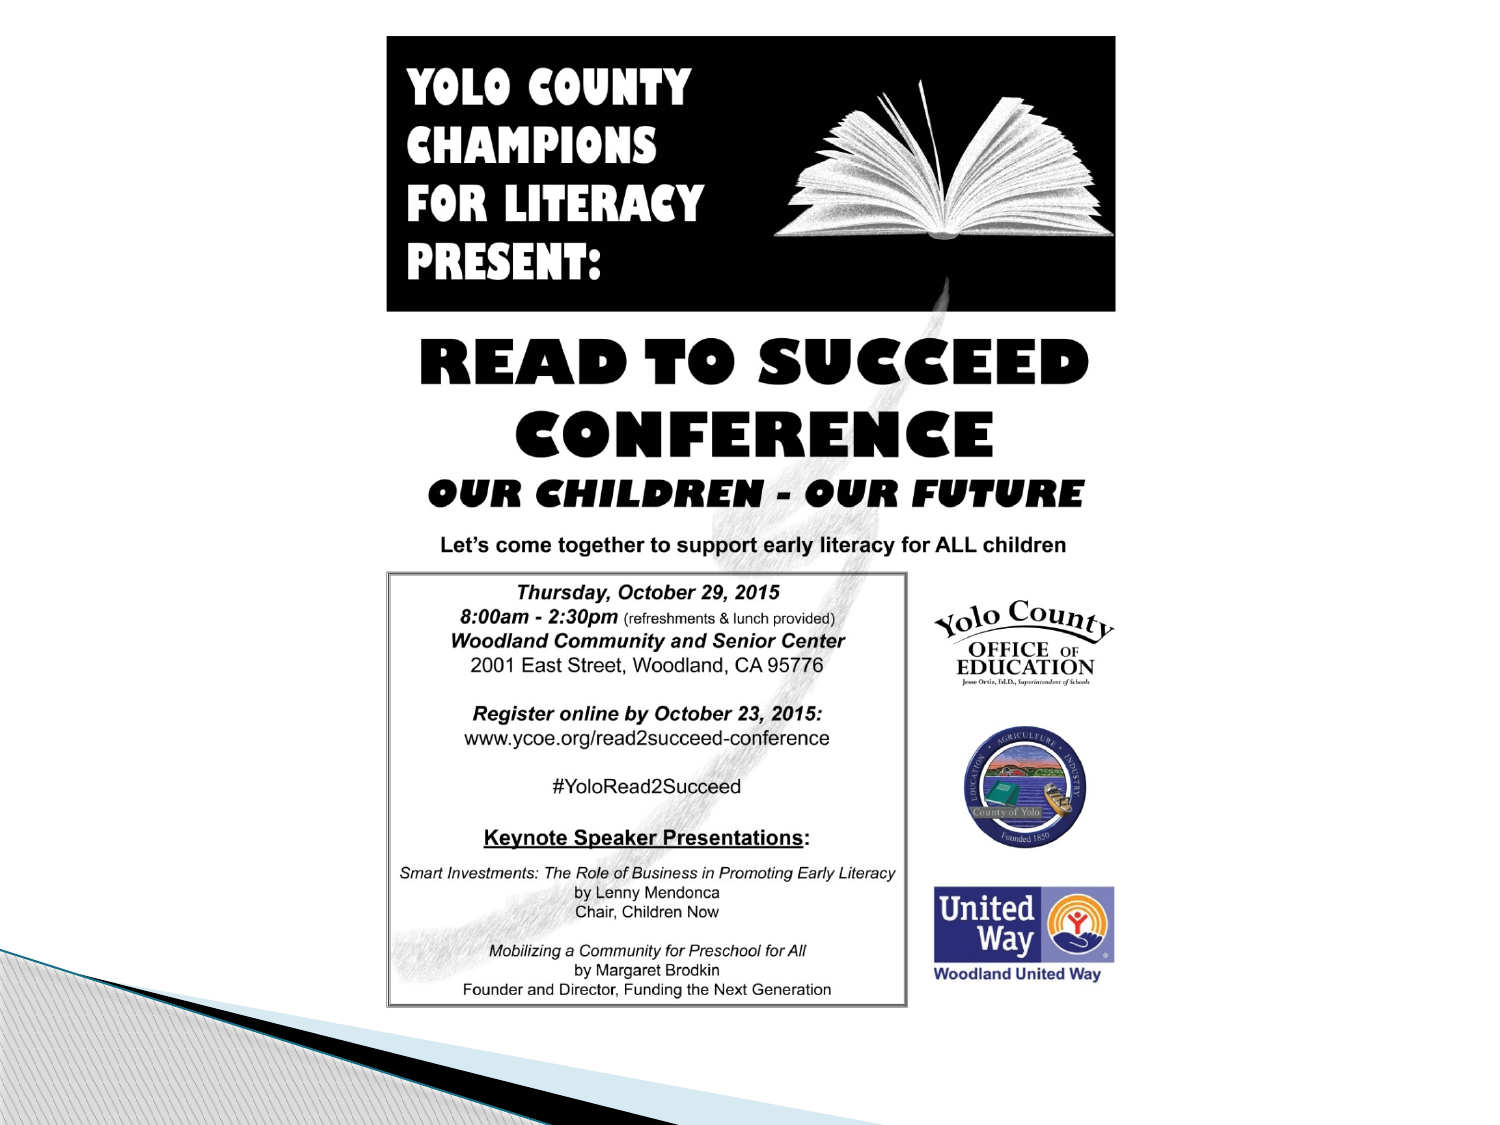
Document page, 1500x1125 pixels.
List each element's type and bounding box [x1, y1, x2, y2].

picture [337, 12, 1163, 1024]
